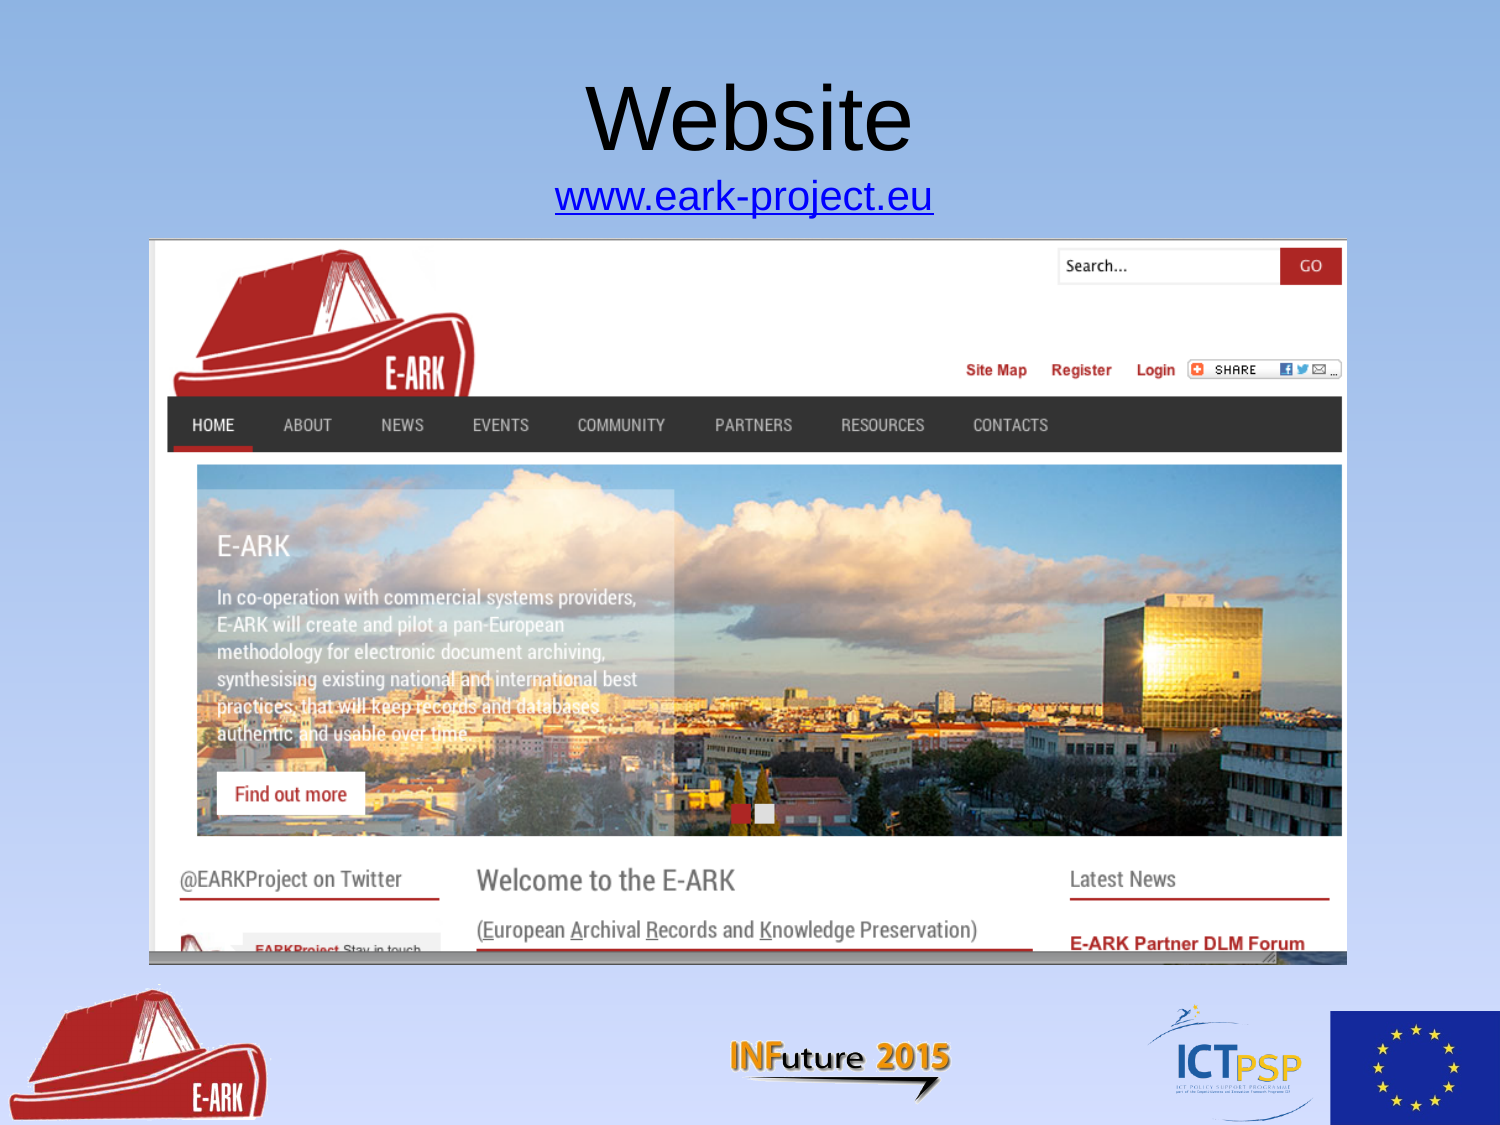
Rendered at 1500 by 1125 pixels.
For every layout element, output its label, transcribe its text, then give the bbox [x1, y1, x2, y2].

picture [5, 984, 272, 1125]
picture [722, 965, 959, 1125]
picture [1120, 994, 1500, 1125]
title Website www.eark-project.eu [75, 45, 1425, 233]
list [88, 238, 1408, 965]
